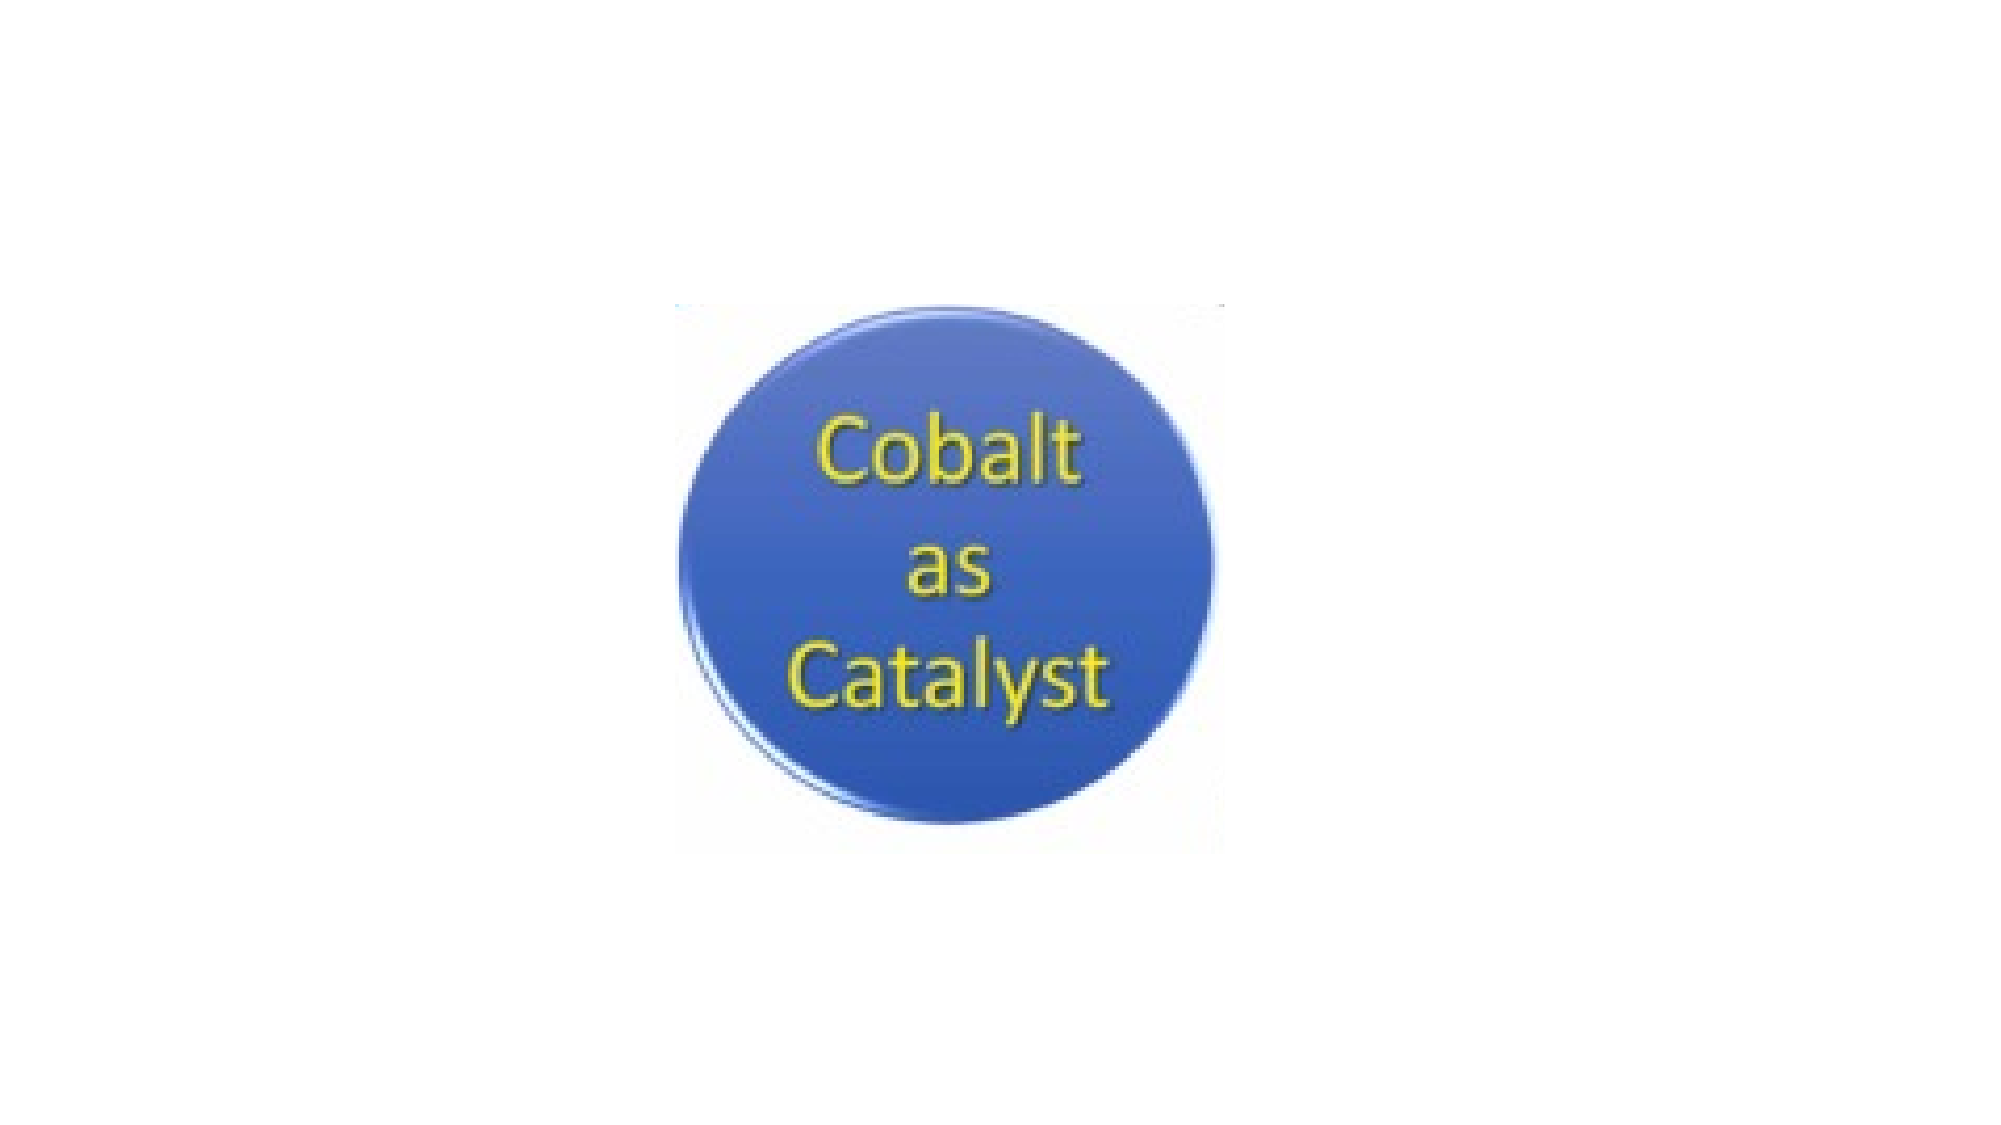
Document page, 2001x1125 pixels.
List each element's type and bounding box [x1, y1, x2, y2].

picture [674, 303, 1225, 854]
